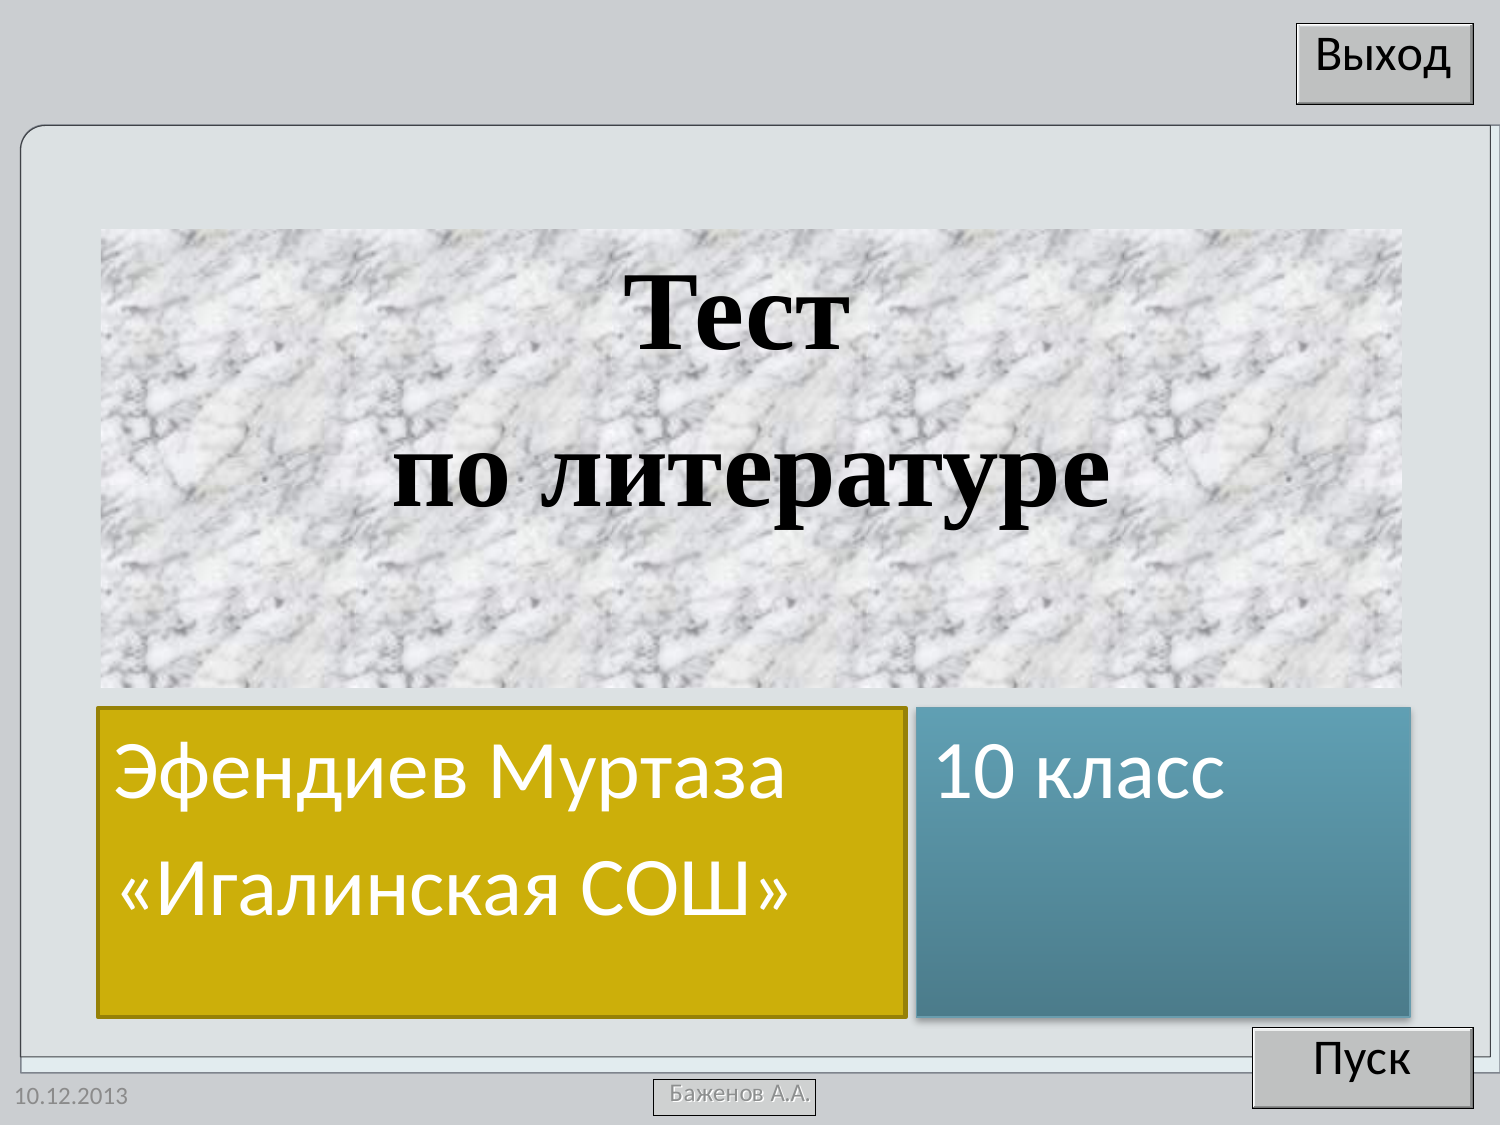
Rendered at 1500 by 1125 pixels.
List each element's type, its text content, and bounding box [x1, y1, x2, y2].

list Эфендиев Муртаза «Игалинская СОШ» [96, 706, 908, 1019]
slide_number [0, 1065, 174, 1125]
list Тест по литературе [100, 229, 1402, 688]
list 10 класс [916, 707, 1411, 1018]
